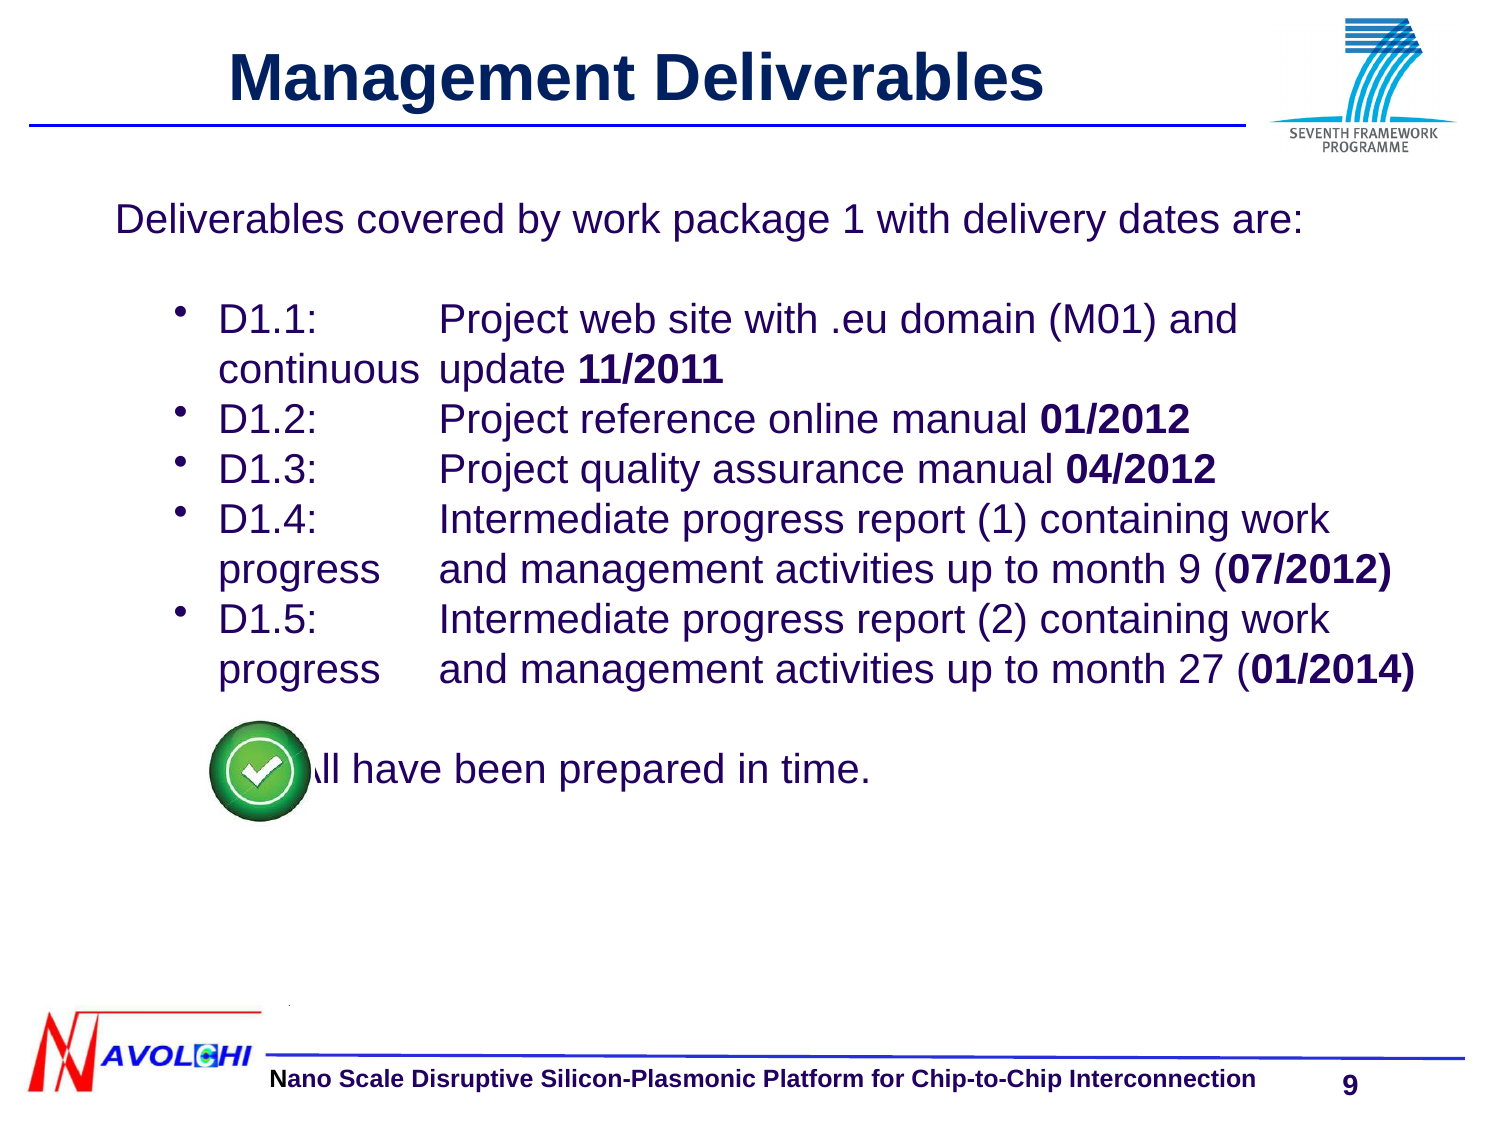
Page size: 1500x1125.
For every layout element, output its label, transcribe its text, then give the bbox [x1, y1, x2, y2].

picture [1269, 18, 1458, 155]
picture [204, 715, 315, 828]
picture [3, 1005, 290, 1101]
title Management Deliverables [29, 30, 1247, 131]
text_box Deliverables covered by work package 1 with delivery dates are: D1.1: Project web site with .eu domain (M01) and continuous update 11/2011 D1.2: Project reference online manual 01/2012 D1.3: Project quality assurance manual 04/2012 D1.4: Intermediate progress report (1) containing work progress and management activities up to month 9 (07/2012) D1.5: Intermediate progress report (2) containing work progress and management activities up to month 27 (01/2014) All have been prepared in time. [100, 184, 1436, 800]
